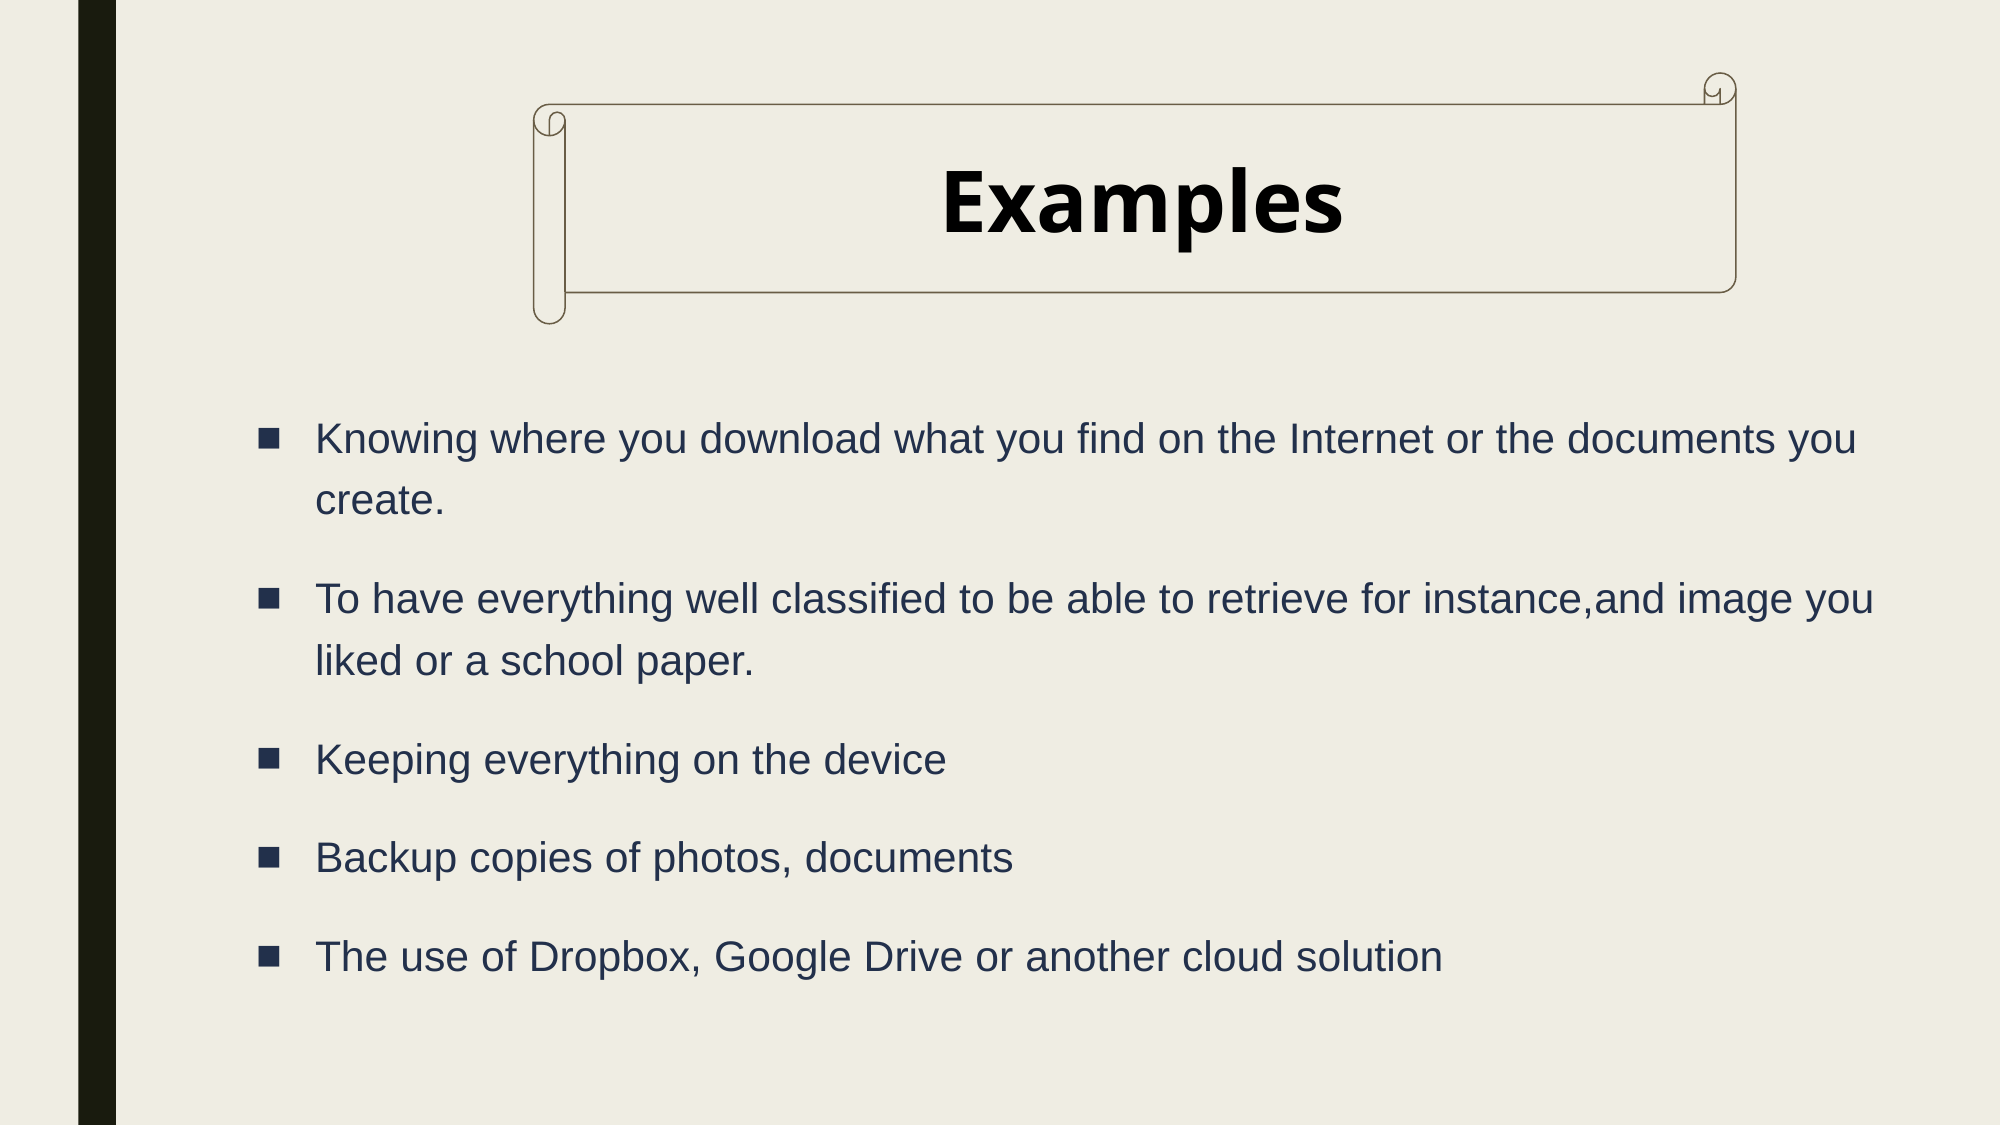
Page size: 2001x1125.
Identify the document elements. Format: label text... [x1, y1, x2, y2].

text_box Examples [533, 72, 1736, 324]
list Knowing where you download what you find on the Internet or the documents you create. To have everything well classified to be able to retrieve for instance,and image you liked or a school paper. Keeping everything on the device Backup copies of photos, documents The use of Dropbox, Google Drive or another cloud solution [225, 393, 1956, 1013]
